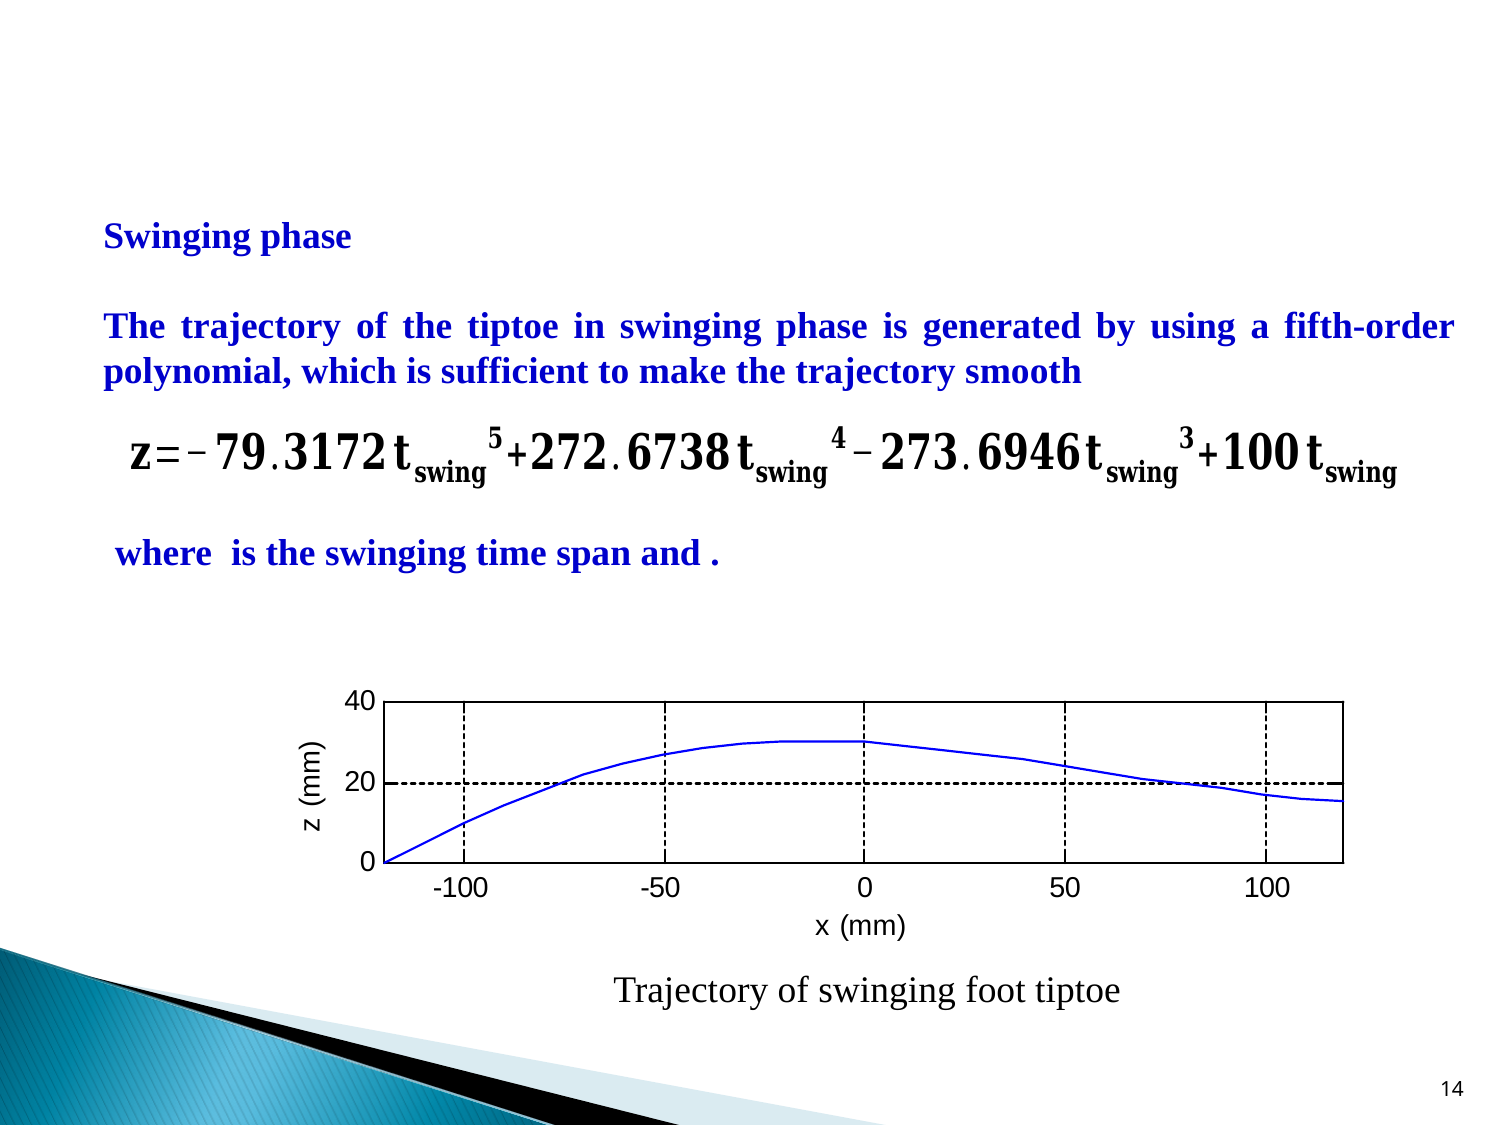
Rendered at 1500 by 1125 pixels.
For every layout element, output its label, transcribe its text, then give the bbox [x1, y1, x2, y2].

slide_number 14 [1418, 1051, 1479, 1112]
text_box Trajectory of swinging foot tiptoe [598, 966, 1137, 1018]
text_box Swinging phase The trajectory of the tiptoe in swinging phase is generated by using a fifth-order polynomial, which is sufficient to make the trajectory smooth [88, 203, 1471, 399]
picture [0, 679, 1358, 1125]
